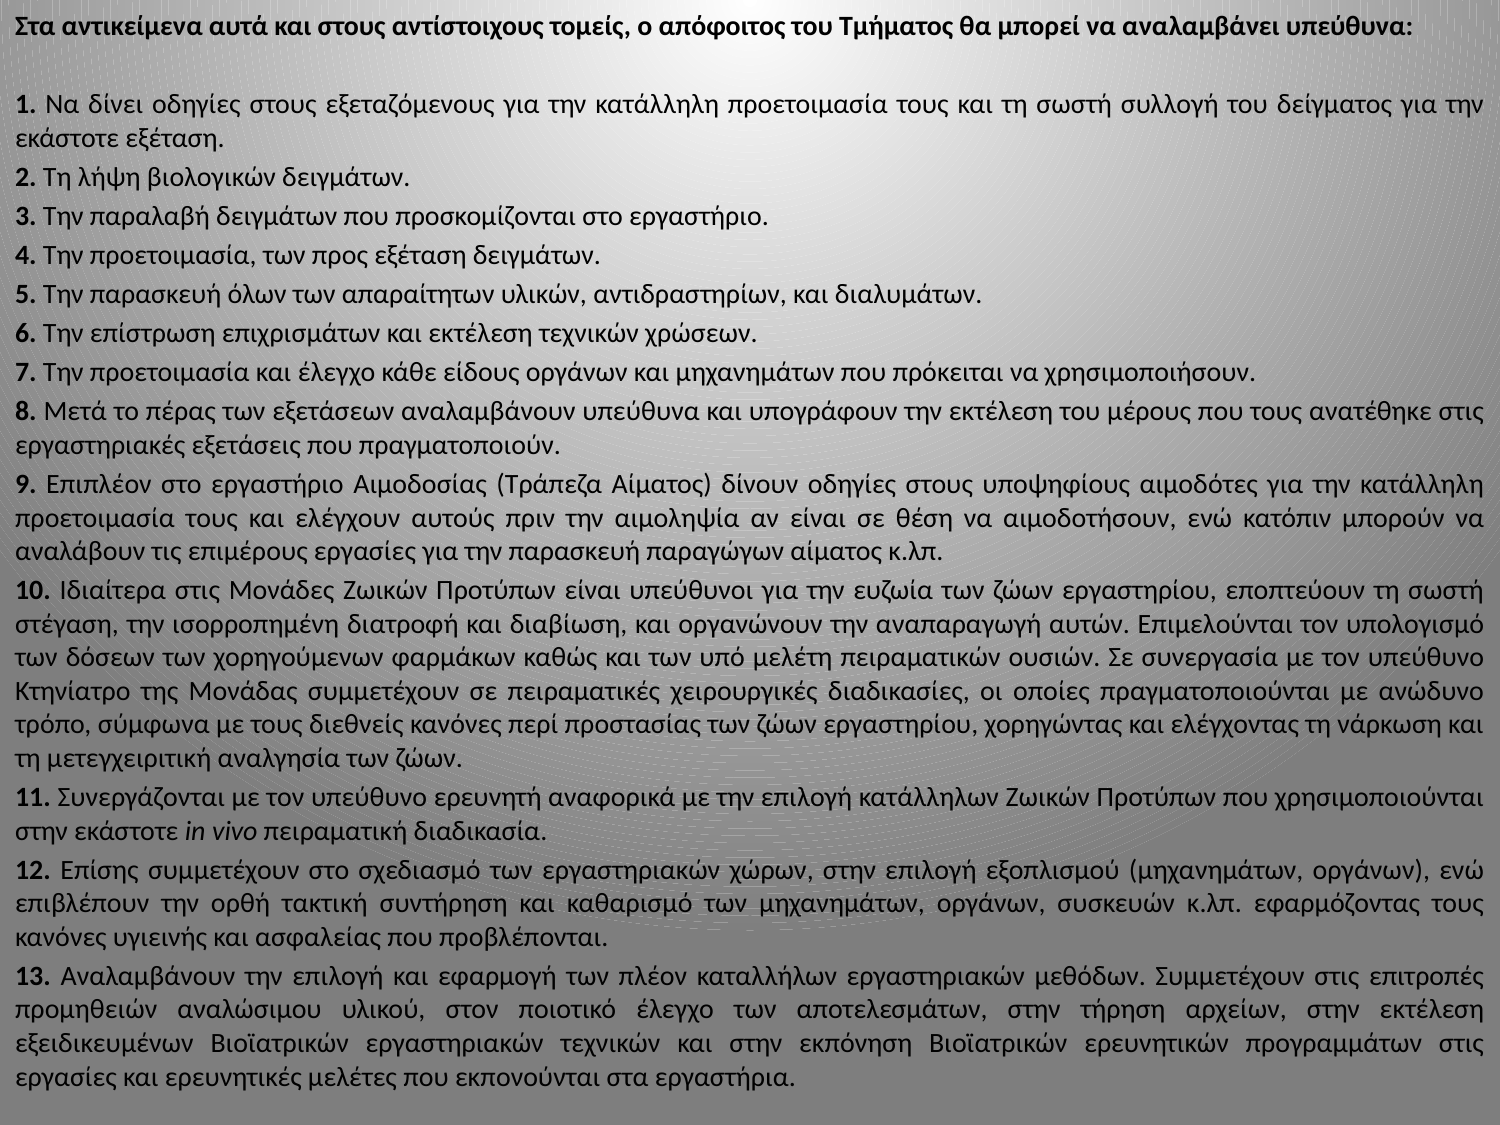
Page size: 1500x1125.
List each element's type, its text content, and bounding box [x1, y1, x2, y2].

list Στα αντικείμενα αυτά και στους αντίστοιχους τομείς, ο απόφοιτος του Τμήματος θα μπορεί να αναλαμβάνει υπεύθυνα: 1. Να δίνει οδηγίες στους εξεταζόμενους για την κατάλληλη προετοιμασία τους και τη σωστή συλλογή του δείγματος για την εκάστοτε εξέταση. 2. Τη λήψη βιολογικών δειγμάτων. 3. Την παραλαβή δειγμάτων που προσκομίζονται στο εργαστήριο. 4. Την προετοιμασία, των προς εξέταση δειγμάτων. 5. Την παρασκευή όλων των απαραίτητων υλικών, αντιδραστηρίων, και διαλυμάτων. 6. Την επίστρωση επιχρισμάτων και εκτέλεση τεχνικών χρώσεων. 7. Την προετοιμασία και έλεγχο κάθε είδους οργάνων και μηχανημάτων που πρόκειται να χρησιμοποιήσουν. 8. Μετά το πέρας των εξετάσεων αναλαμβάνουν υπεύθυνα και υπογράφουν την εκτέλεση του μέρους που τους ανατέθηκε στις εργαστηριακές εξετάσεις που πραγματοποιούν. 9. Επιπλέον στο εργαστήριο Αιμοδοσίας (Τράπεζα Αίματος) δίνουν οδηγίες στους υποψηφίους αιμοδότες για την κατάλληλη προετοιμασία τους και ελέγχουν αυτούς πριν την αιμοληψία αν είναι σε θέση να αιμοδοτήσουν, ενώ κατόπιν μπορούν να αναλάβουν τις επιμέρους εργασίες για την παρασκευή παραγώγων αίματος κ.λπ. 10. Ιδιαίτερα στις Μονάδες Ζωικών Προτύπων είναι υπεύθυνοι για την ευζωία των ζώων εργαστηρίου, εποπτεύουν τη σωστή στέγαση, την ισορροπημένη διατροφή και διαβίωση, και οργανώνουν την αναπαραγωγή αυτών. Επιμελούνται τον υπολογισμό των δόσεων των χορηγούμενων φαρμάκων καθώς και των υπό μελέτη πειραματικών ουσιών. Σε συνεργασία με τον υπεύθυνο Κτηνίατρο της Μονάδας συμμετέχουν σε πειραματικές χειρουργικές διαδικασίες, οι οποίες πραγματοποιούνται με ανώδυνο τρόπο, σύμφωνα με τους διεθνείς κανόνες περί προστασίας των ζώων εργαστηρίου, χορηγώντας και ελέγχοντας τη νάρκωση και τη μετεγχειριτική αναλγησία των ζώων. 11. Συνεργάζονται με τον υπεύθυνο ερευνητή αναφορικά με την επιλογή κατάλληλων Ζωικών Προτύπων που χρησιμοποιούνται στην εκάστοτε in vivo πειραματική διαδικασία. 12. Επίσης συμμετέχουν στο σχεδιασμό των εργαστηριακών χώρων, στην επιλογή εξοπλισμού (μηχανημάτων, οργάνων), ενώ επιβλέπουν την ορθή τακτική συντήρηση και καθαρισμό των μηχανημάτων, οργάνων, συσκευών κ.λπ. εφαρμόζοντας τους κανόνες υγιεινής και ασφαλείας που προβλέπονται. 13. Αναλαμβάνουν την επιλογή και εφαρμογή των πλέον καταλλήλων εργαστηριακών μεθόδων. Συμμετέχουν στις επιτροπές προμηθειών αναλώσιμου υλικού, στον ποιοτικό έλεγχο των αποτελεσμάτων, στην τήρηση αρχείων, στην εκτέλεση εξειδικευμένων Βιοϊατρικών εργαστηριακών τεχνικών και στην εκπόνηση Βιοϊατρικών ερευνητικών προγραμμάτων στις εργασίες και ερευνητικές μελέτες που εκπονούνται στα εργαστήρια. [0, 0, 1500, 1125]
